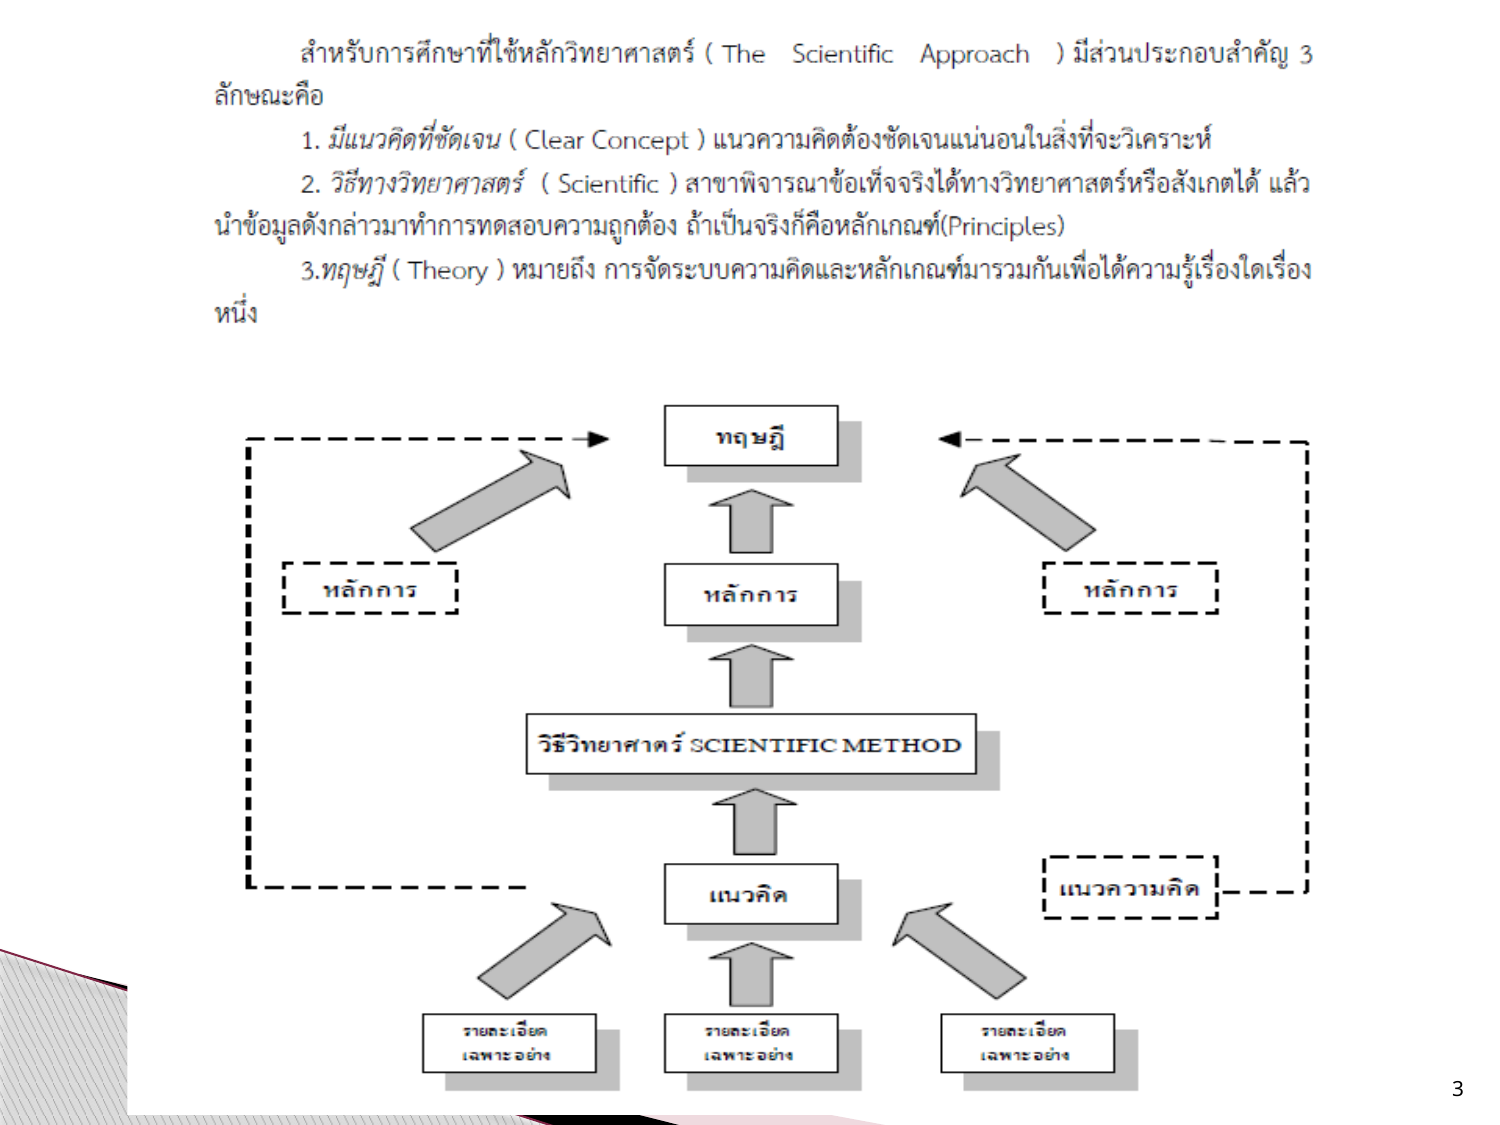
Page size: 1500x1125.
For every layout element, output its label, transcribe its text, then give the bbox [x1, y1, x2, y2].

picture [126, 30, 1392, 1115]
slide_number 3 [1418, 1051, 1479, 1112]
